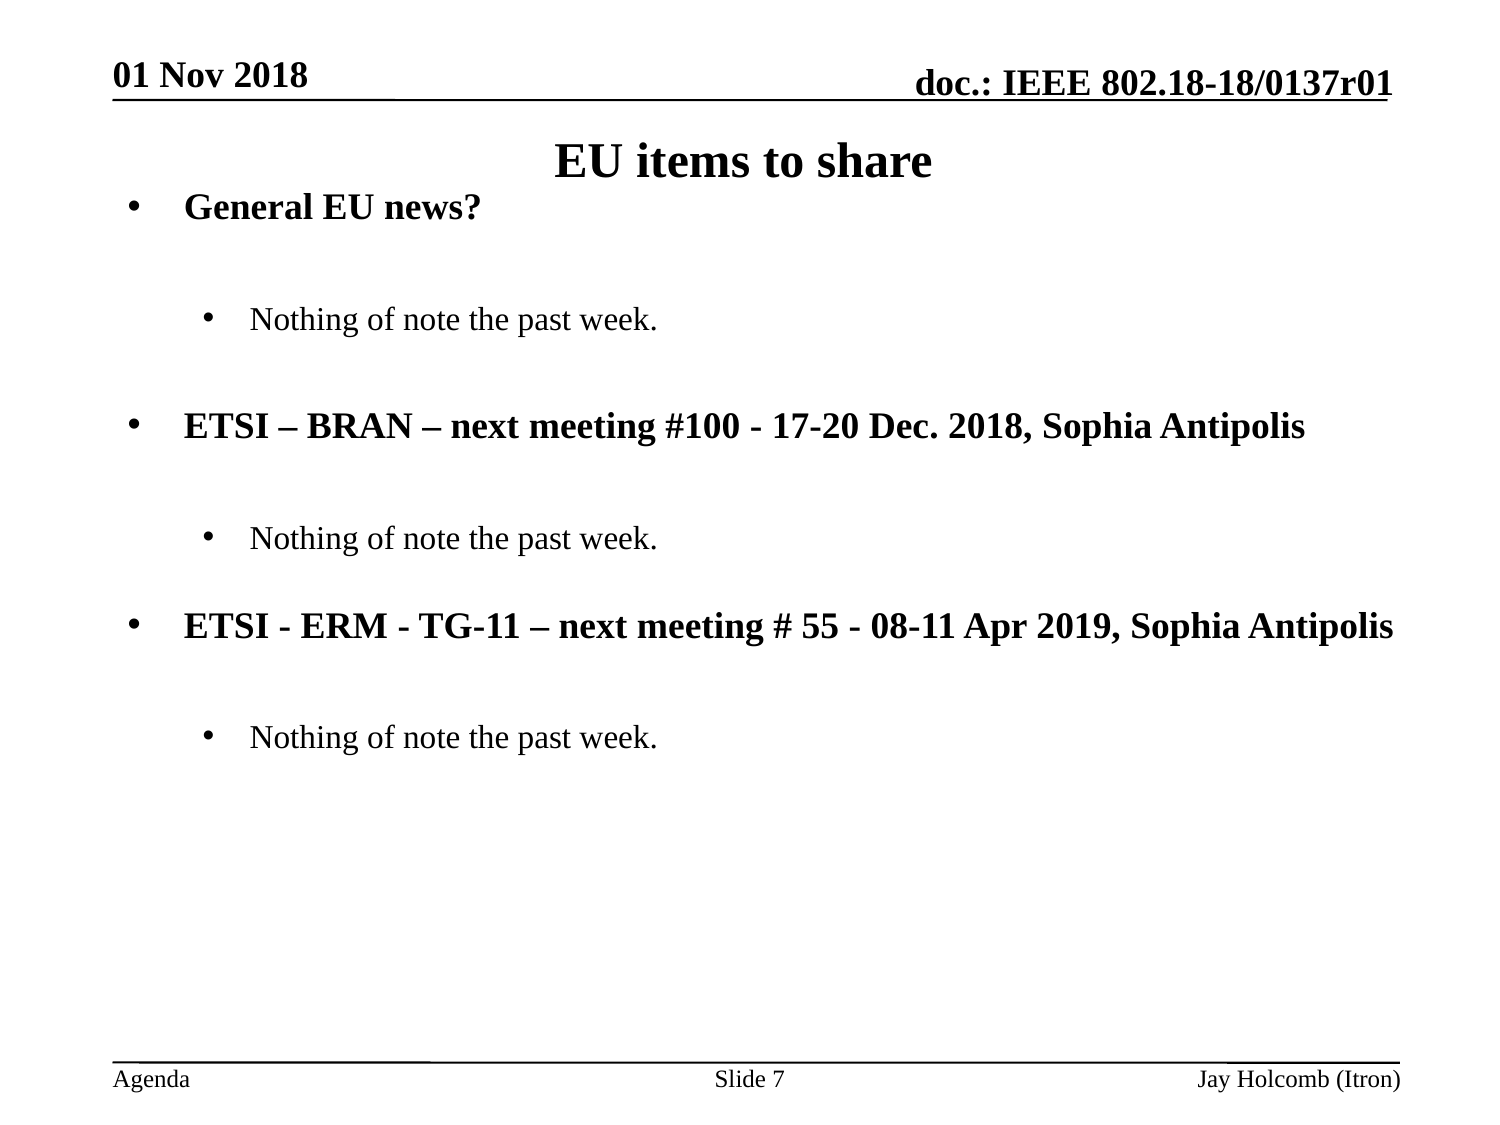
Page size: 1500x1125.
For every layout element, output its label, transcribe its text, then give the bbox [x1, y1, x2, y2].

slide_number Slide 7 [699, 1061, 800, 1123]
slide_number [112, 49, 488, 95]
list General EU news? Nothing of note the past week. ETSI – BRAN – next meeting #100 - 17-20 Dec. 2018, Sophia Antipolis Nothing of note the past week. ETSI - ERM - TG-11 – next meeting # 55 - 08-11 Apr 2019, Sophia Antipolis Nothing of note the past week. [112, 174, 1476, 1063]
title EU items to share [112, 100, 1388, 174]
footer Jay Holcomb (Itron) [878, 1061, 1402, 1093]
